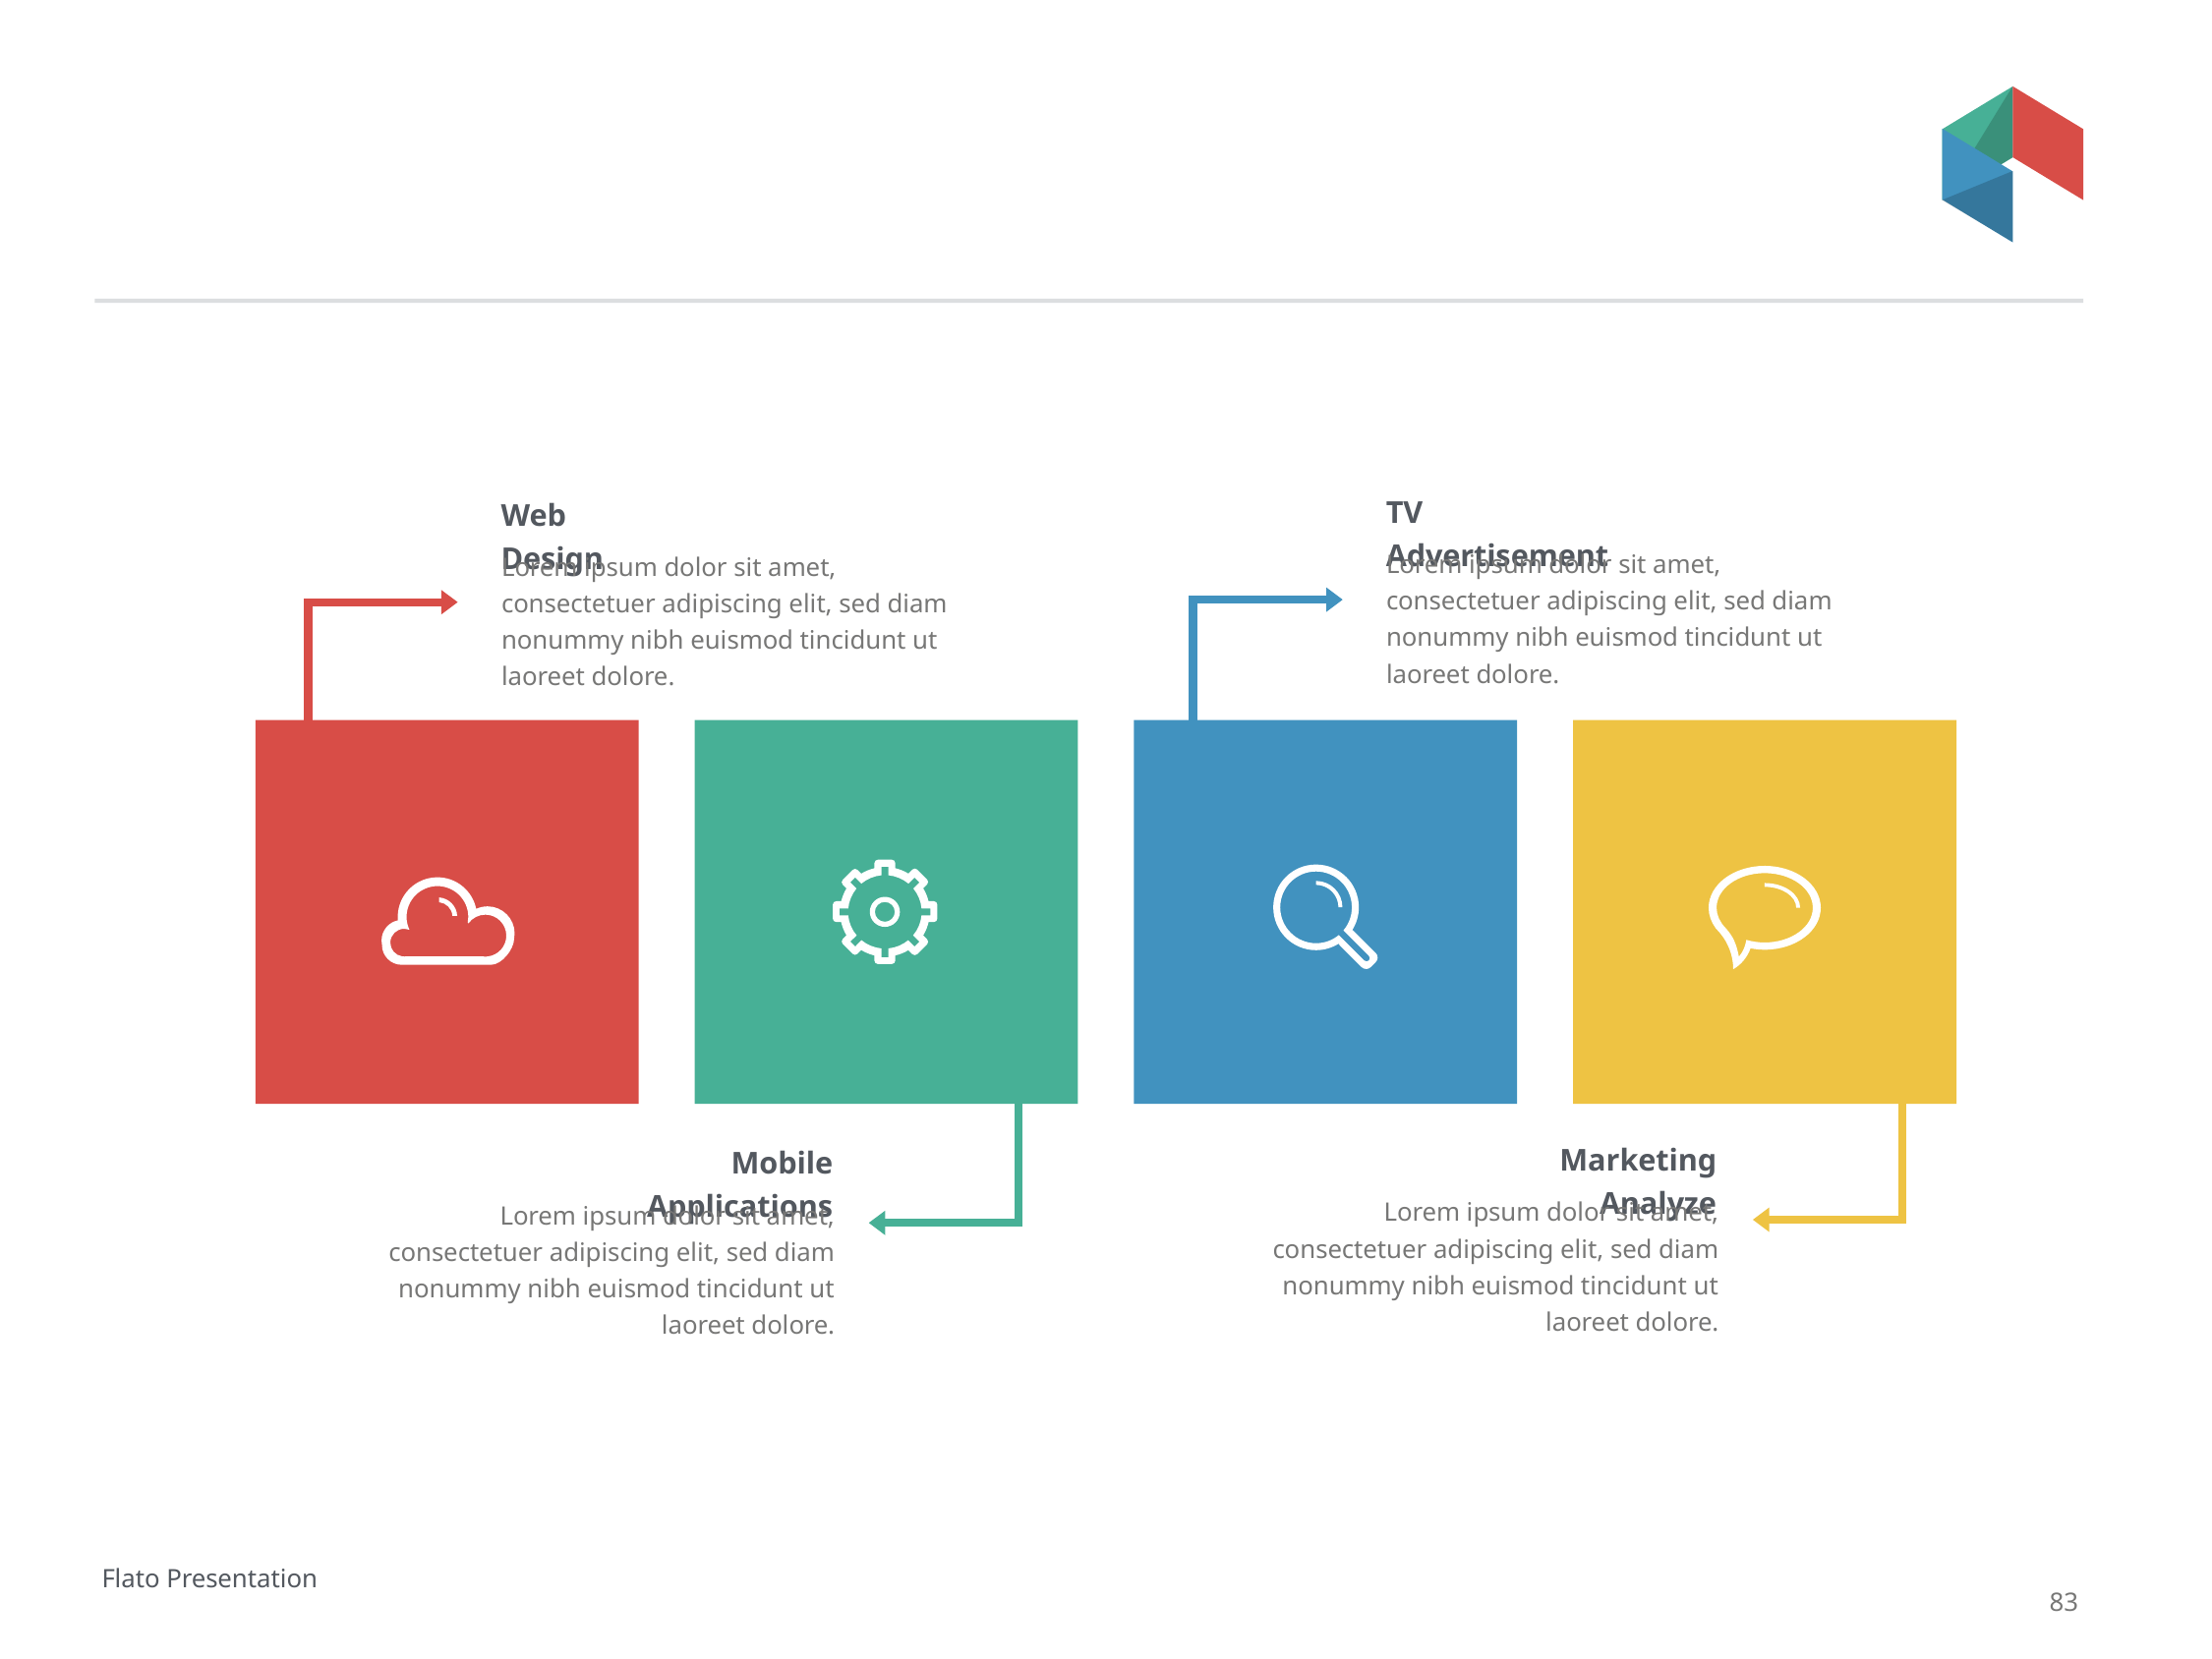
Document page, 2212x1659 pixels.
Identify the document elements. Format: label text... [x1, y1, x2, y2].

text_box Web Design [500, 510, 663, 554]
footer Flato Presentation [87, 1534, 834, 1624]
text_box [1273, 864, 1378, 969]
text_box Lorem ipsum dolor sit amet, consectetuer adipiscing elit, sed diam nonummy nibh euismod tincidunt ut laoreet dolore. [366, 1206, 836, 1326]
text_box [1134, 719, 1518, 1105]
text_box [694, 719, 1078, 1105]
text_box [381, 877, 515, 965]
text_box [868, 1097, 1019, 1230]
text_box [1708, 865, 1822, 970]
text_box [1193, 593, 1343, 725]
text_box Lorem ipsum dolor sit amet, consectetuer adipiscing elit, sed diam nonummy nibh euismod tincidunt ut laoreet dolore. [1239, 1203, 1719, 1323]
text_box Lorem ipsum dolor sit amet, consectetuer adipiscing elit, sed diam nonummy nibh euismod tincidunt ut laoreet dolore. [500, 558, 982, 677]
text_box Mobile Applications [568, 1158, 834, 1203]
text_box [1573, 719, 1957, 1105]
text_box Marketing Analyze [1469, 1155, 1717, 1199]
text_box [833, 859, 938, 964]
slide_number 83 [2030, 1576, 2098, 1630]
text_box [308, 596, 458, 728]
text_box [1752, 1094, 1903, 1227]
text_box Lorem ipsum dolor sit amet, consectetuer adipiscing elit, sed diam nonummy nibh euismod tincidunt ut laoreet dolore. [1386, 555, 1867, 675]
text_box [255, 719, 639, 1105]
text_box TV Advertisement [1385, 507, 1624, 552]
